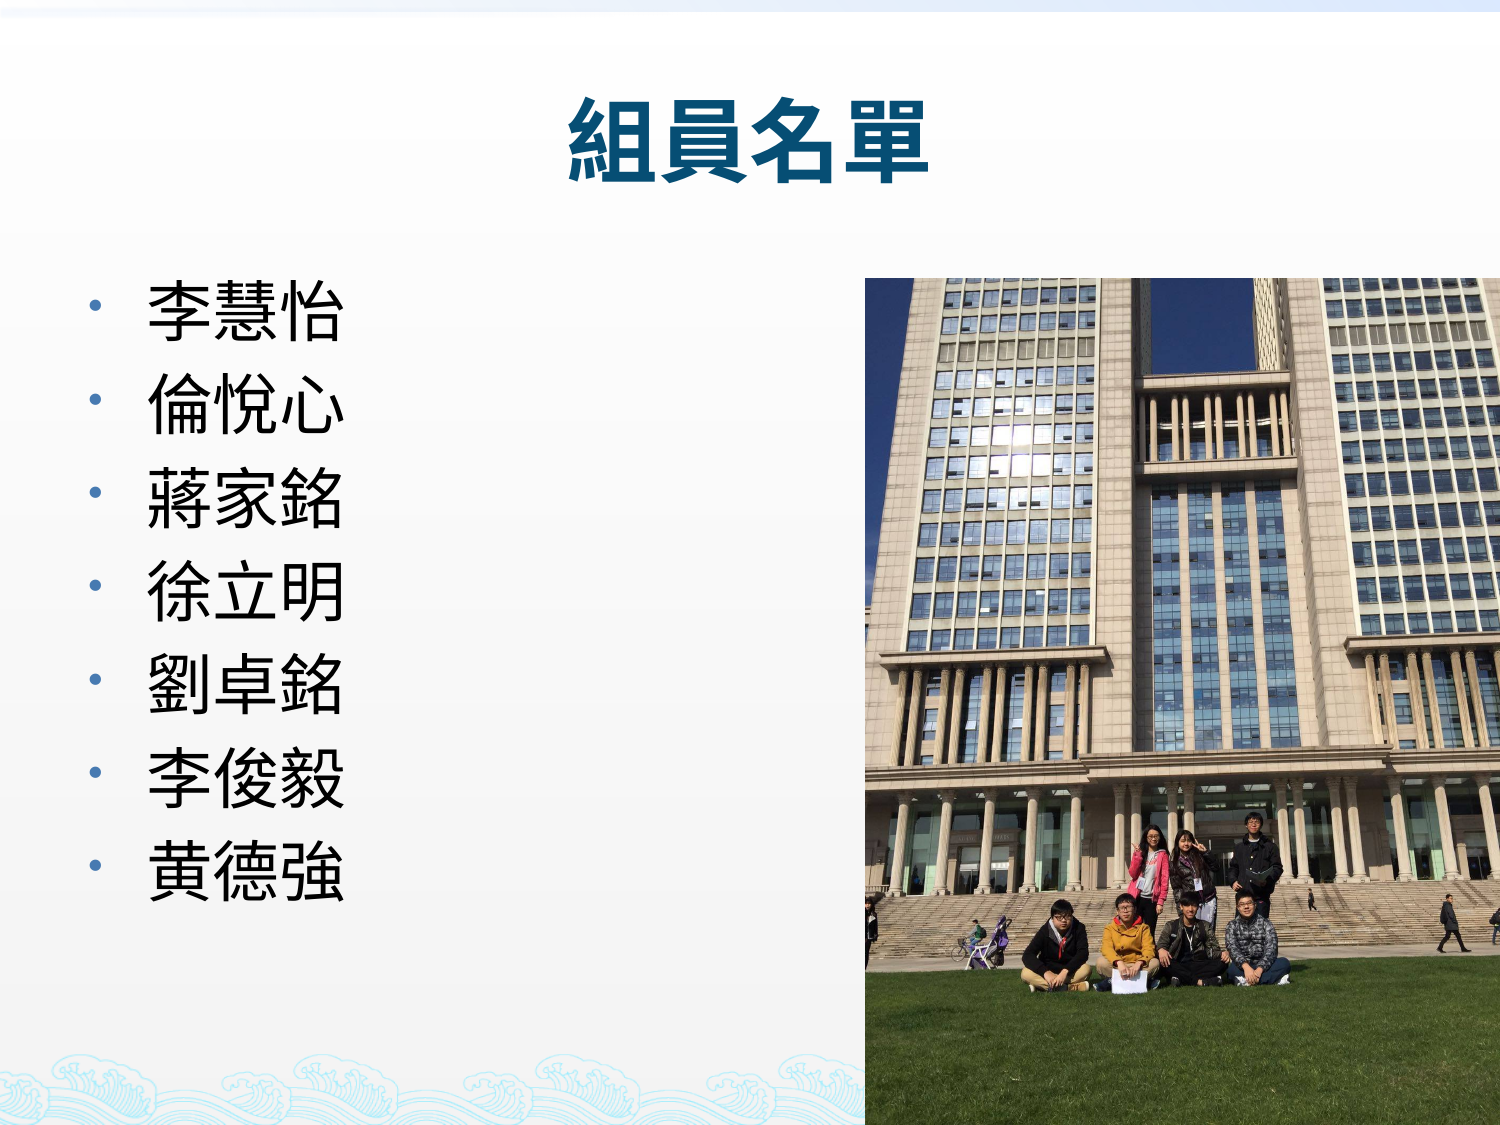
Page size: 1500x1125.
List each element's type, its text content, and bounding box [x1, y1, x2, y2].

picture [864, 278, 1500, 1125]
title 組員名單 [75, 45, 1425, 233]
list 李慧怡 倫悅心 蔣家銘 徐立明 劉卓銘 李俊毅 黄德強 [75, 262, 1425, 1005]
